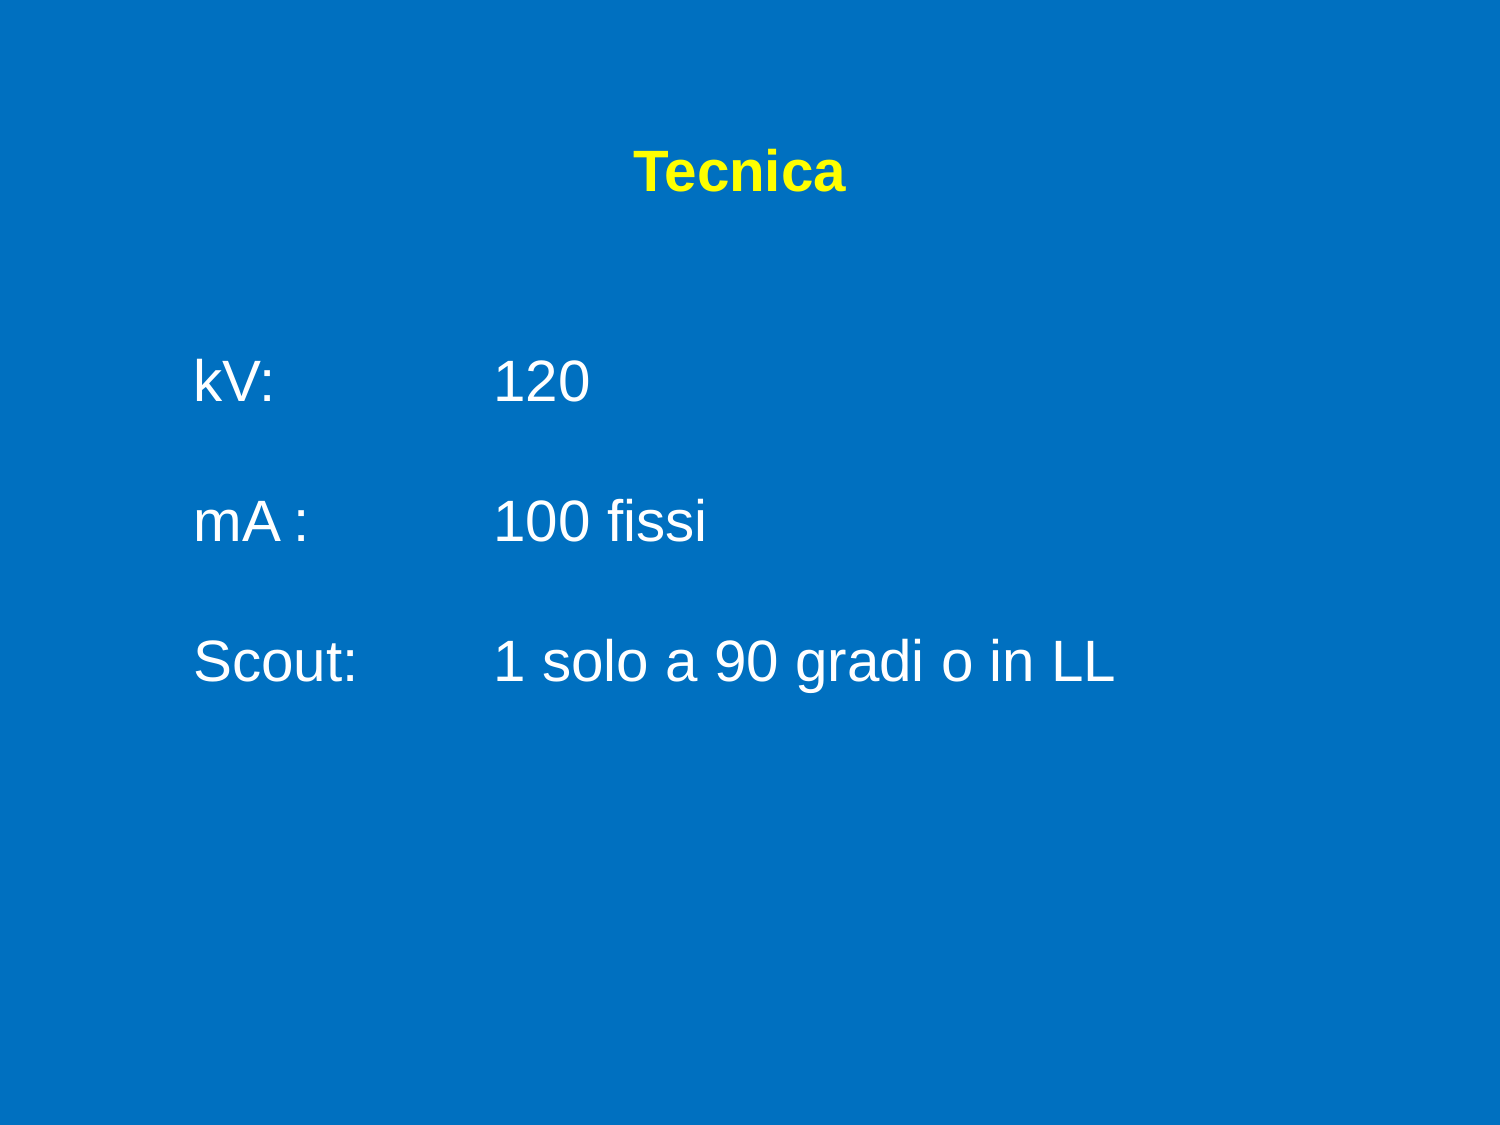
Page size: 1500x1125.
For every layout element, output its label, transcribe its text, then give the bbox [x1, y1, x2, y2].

text_box Tecnica kV: 120 mA : 100 fissi Scout: 1 solo a 90 gradi o in LL [178, 125, 1301, 770]
